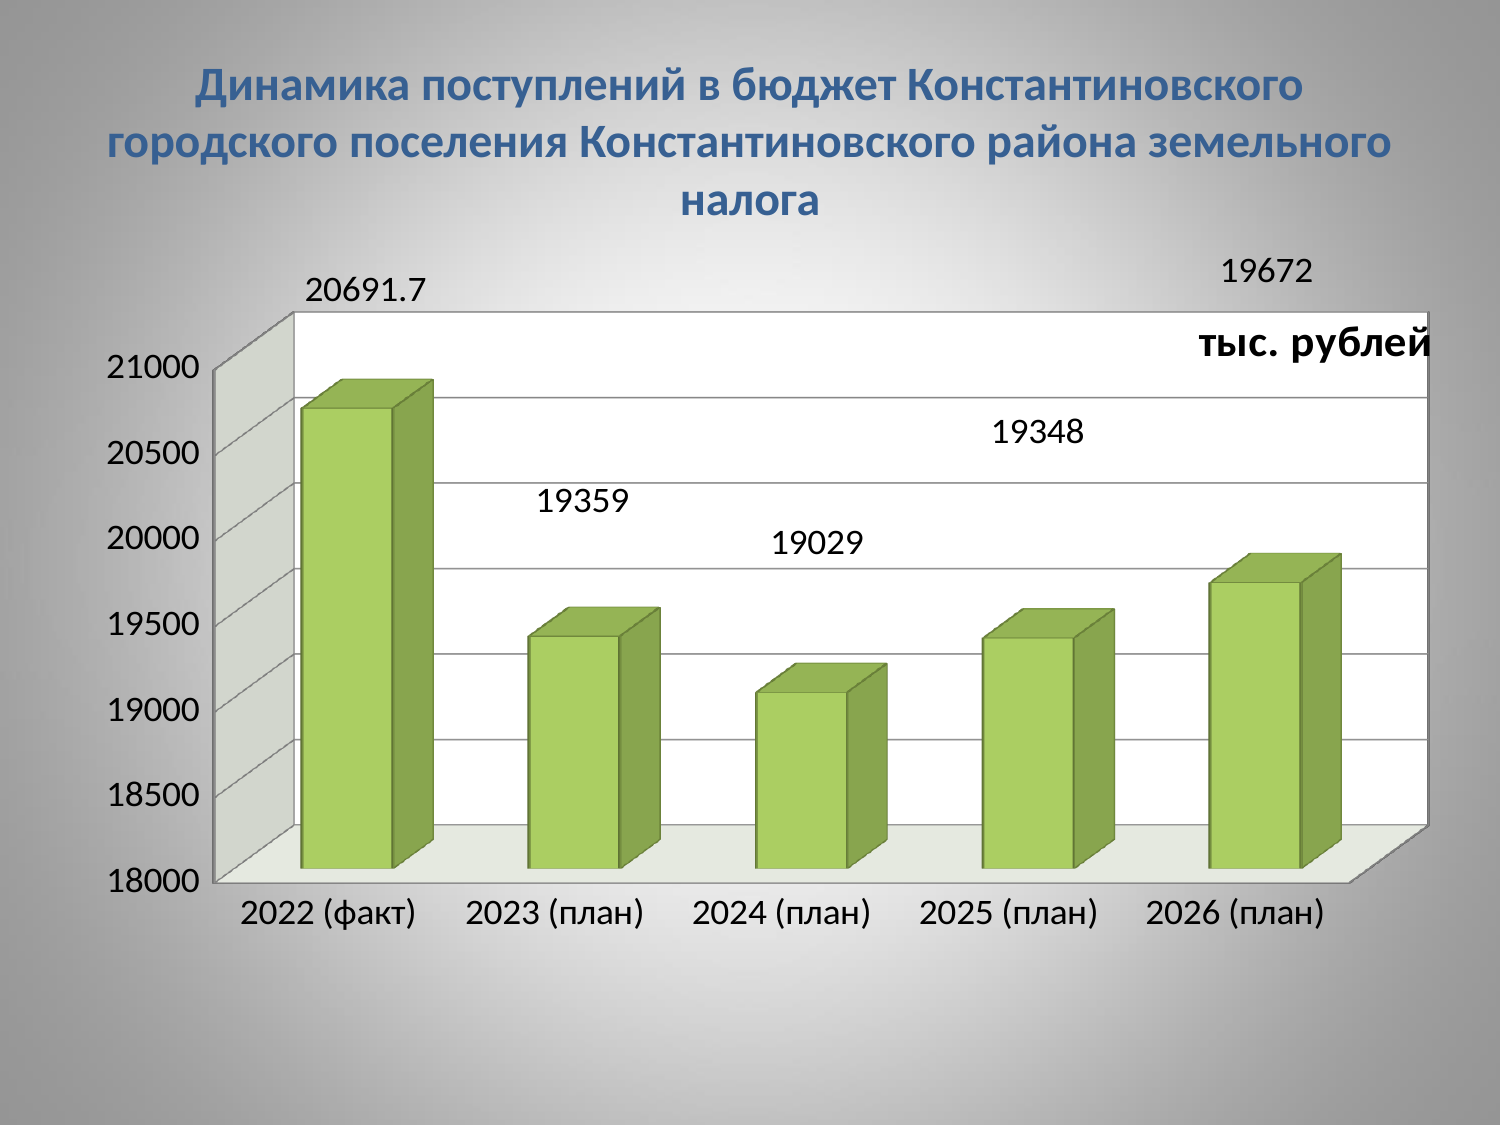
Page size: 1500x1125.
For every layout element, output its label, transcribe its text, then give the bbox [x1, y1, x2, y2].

chart [52, 255, 1442, 1019]
picture [0, 0, 1500, 1125]
title Динамика поступлений в бюджет Константиновского городского поселения Константиновского района земельного налога [74, 44, 1426, 233]
